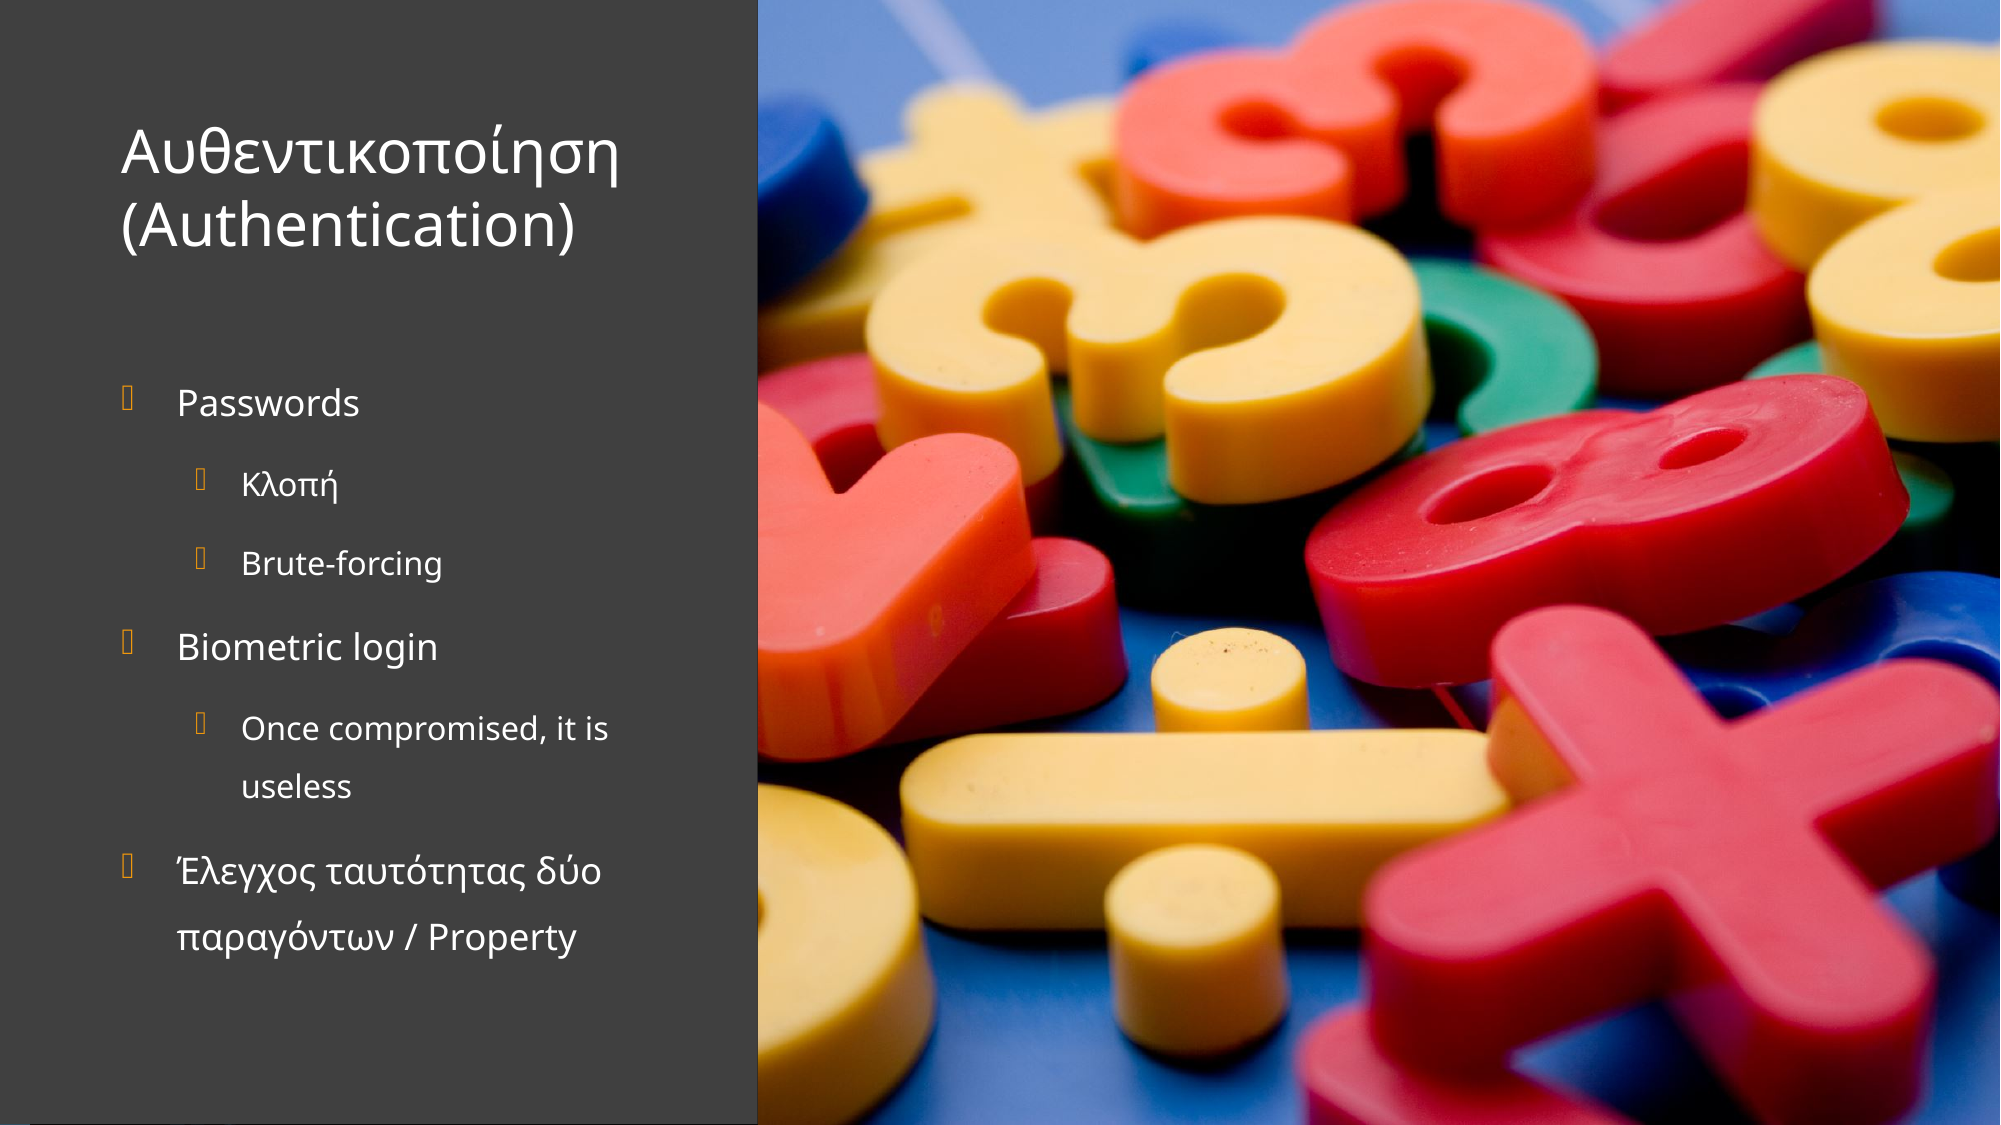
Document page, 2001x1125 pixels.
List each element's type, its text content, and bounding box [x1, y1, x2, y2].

title Αυθεντικοποίηση (Authentication) [106, 105, 706, 313]
text_box [0, 0, 757, 1125]
list Passwords Κλοπή Brute-forcing Biometric login Once compromised, it is useless Έλεγχος ταυτότητας δύο παραγόντων / Property [106, 350, 706, 967]
picture [757, 0, 2000, 1125]
